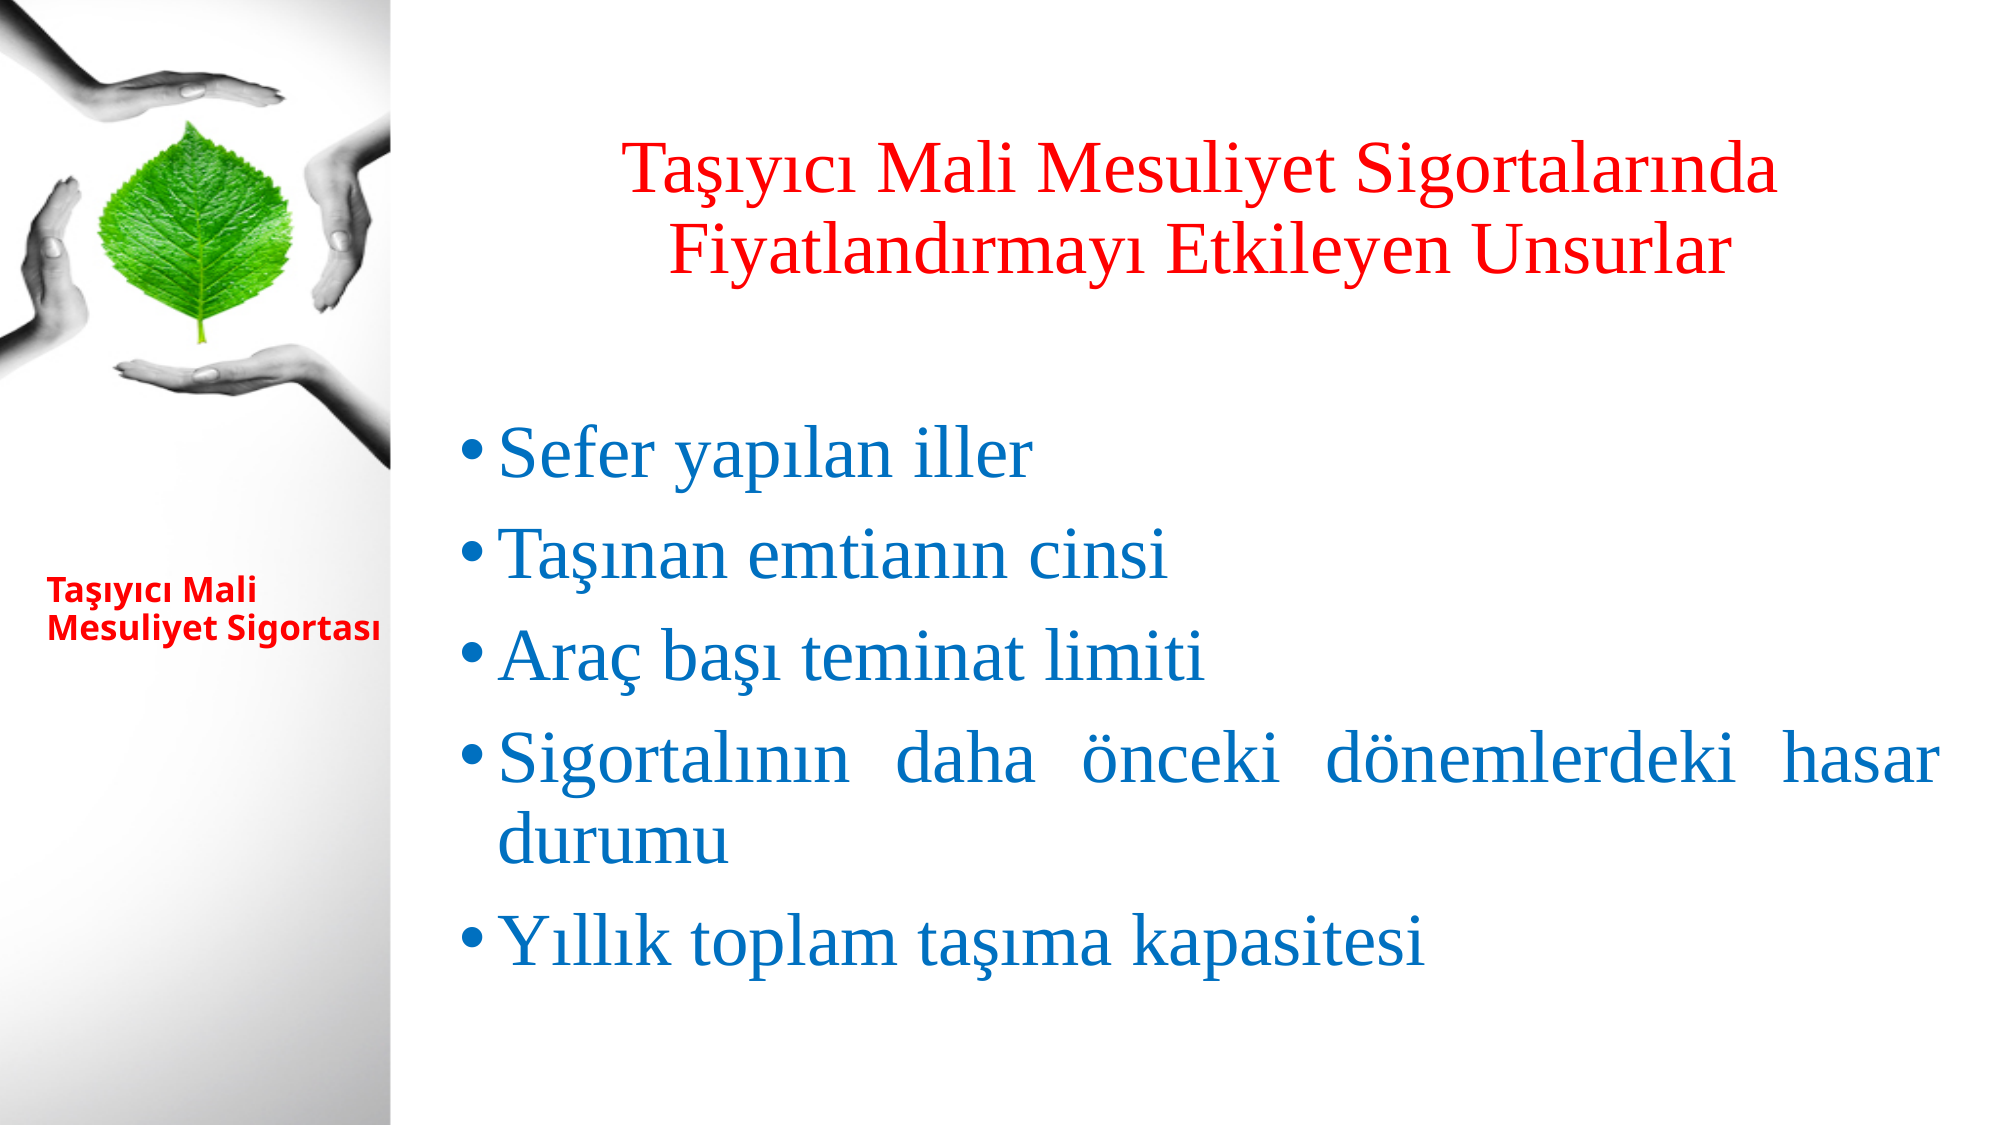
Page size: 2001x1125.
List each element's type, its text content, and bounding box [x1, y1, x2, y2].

list Taşıyıcı Mali Mesuliyet Sigortalarında Fiyatlandırmayı Etkileyen Unsurlar Sefer yapılan iller Taşınan emtianın cinsi Araç başı teminat limiti Sigortalının daha önceki dönemlerdeki hasar durumu Yıllık toplam taşıma kapasitesi [444, 120, 1957, 1091]
picture [0, 0, 2001, 1125]
title Taşıyıcı Mali Mesuliyet Sigortası [31, 551, 398, 670]
